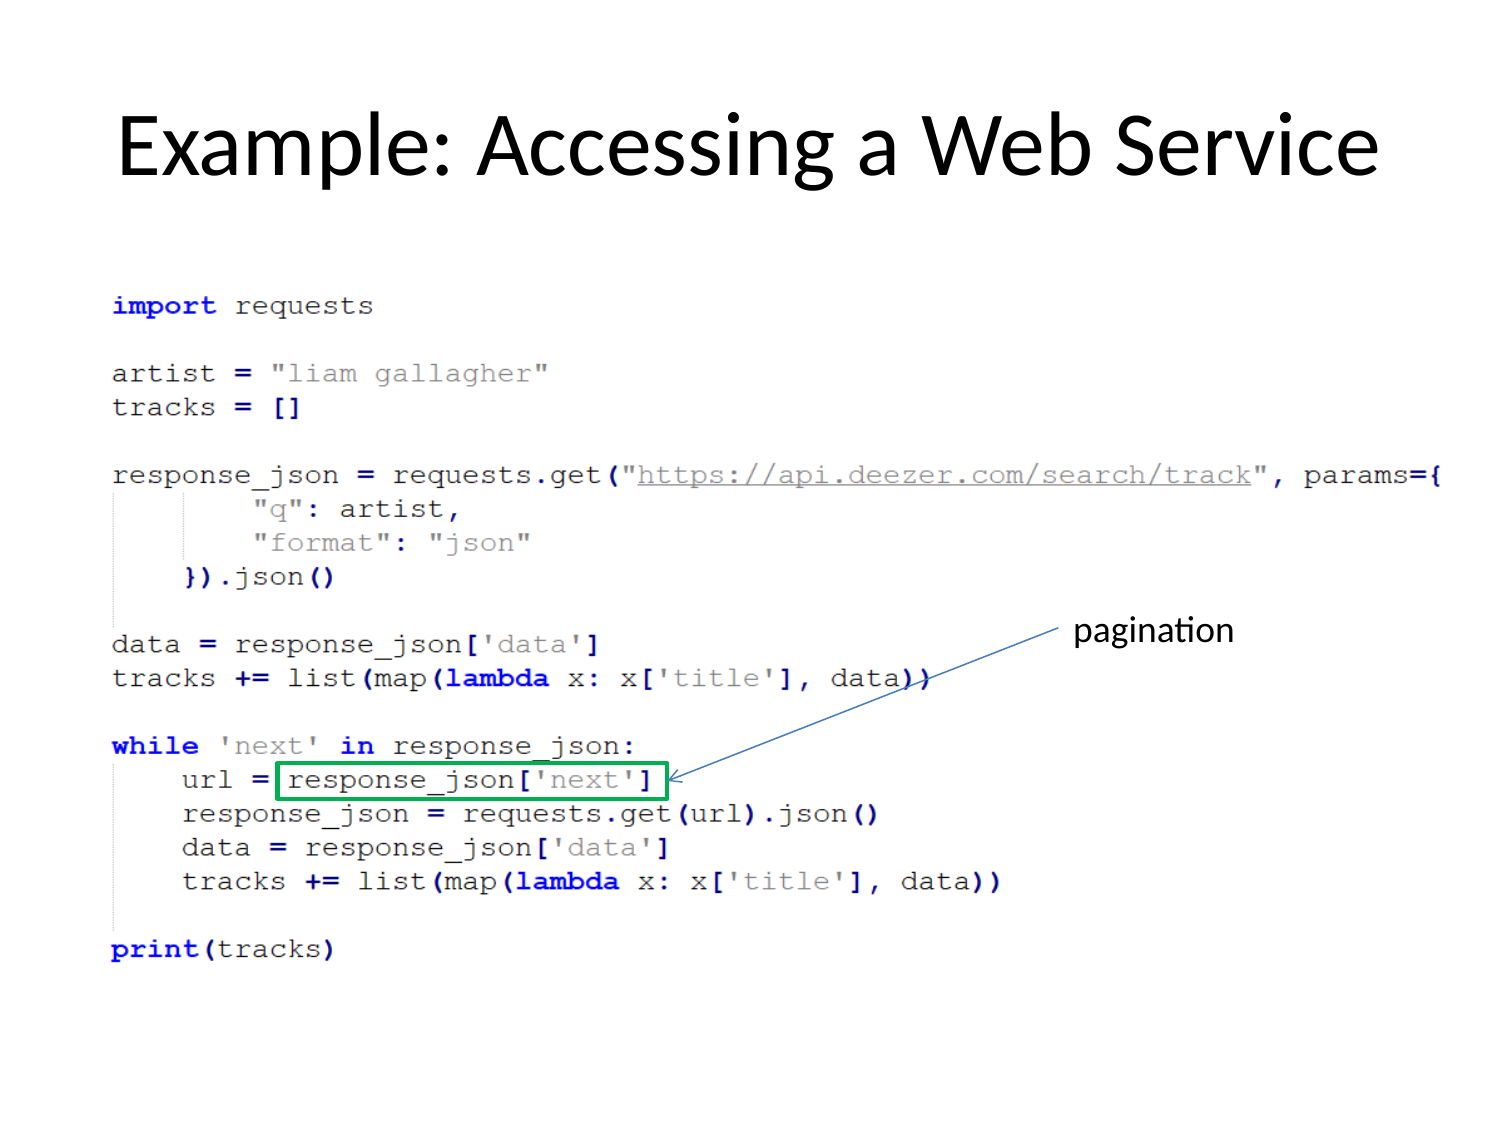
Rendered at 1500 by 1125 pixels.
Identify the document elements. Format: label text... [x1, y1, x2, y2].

title Example: Accessing a Web Service [75, 45, 1425, 233]
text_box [667, 627, 1058, 782]
picture [108, 290, 1448, 977]
